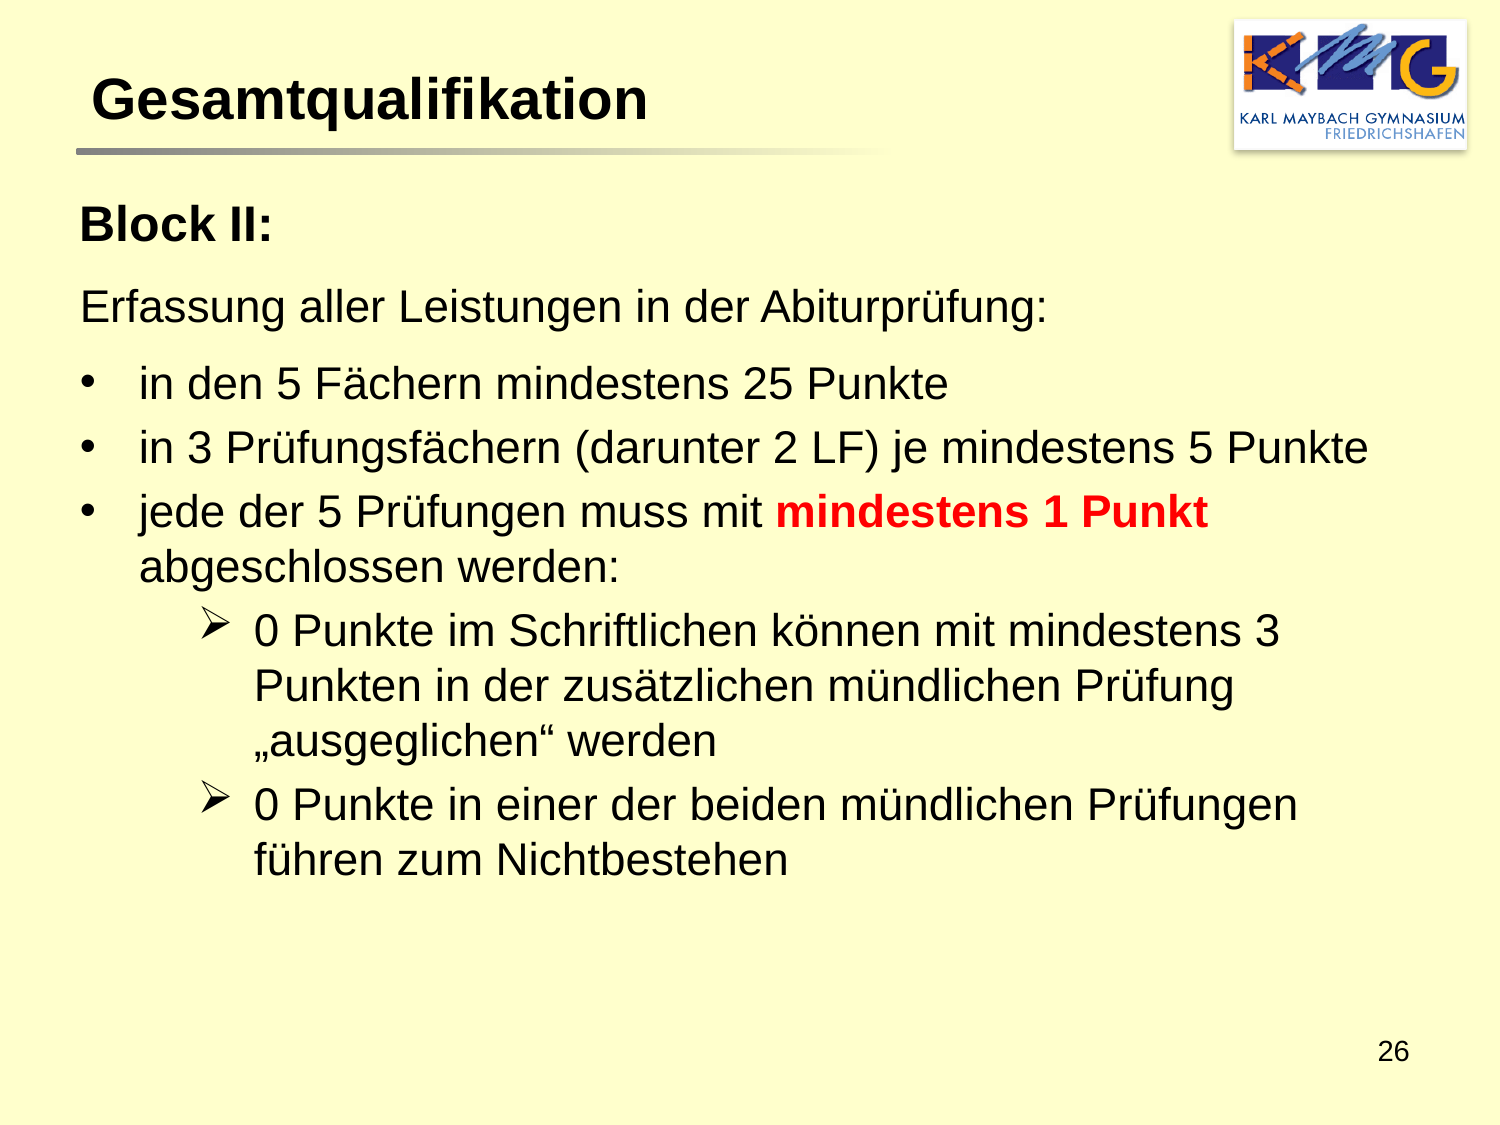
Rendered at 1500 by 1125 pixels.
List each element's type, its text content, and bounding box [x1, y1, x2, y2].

slide_number 26 [1074, 1024, 1426, 1103]
text_box Gesamtqualifikation [76, 31, 1424, 161]
text_box Block II: Erfassung aller Leistungen in der Abiturprüfung: in den 5 Fächern mindestens 25 Punkte in 3 Prüfungsfächern (darunter 2 LF) je mindestens 5 Punkte jede der 5 Prüfungen muss mit mindestens 1 Punkt abgeschlossen werden: 0 Punkte im Schriftlichen können mit mindestens 3 Punkten in der zusätzlichen mündlichen Prüfung „ausgeglichen“ werden 0 Punkte in einer der beiden mündlichen Prüfungen führen zum Nichtbestehen [64, 184, 1422, 1035]
picture [1236, 19, 1471, 148]
